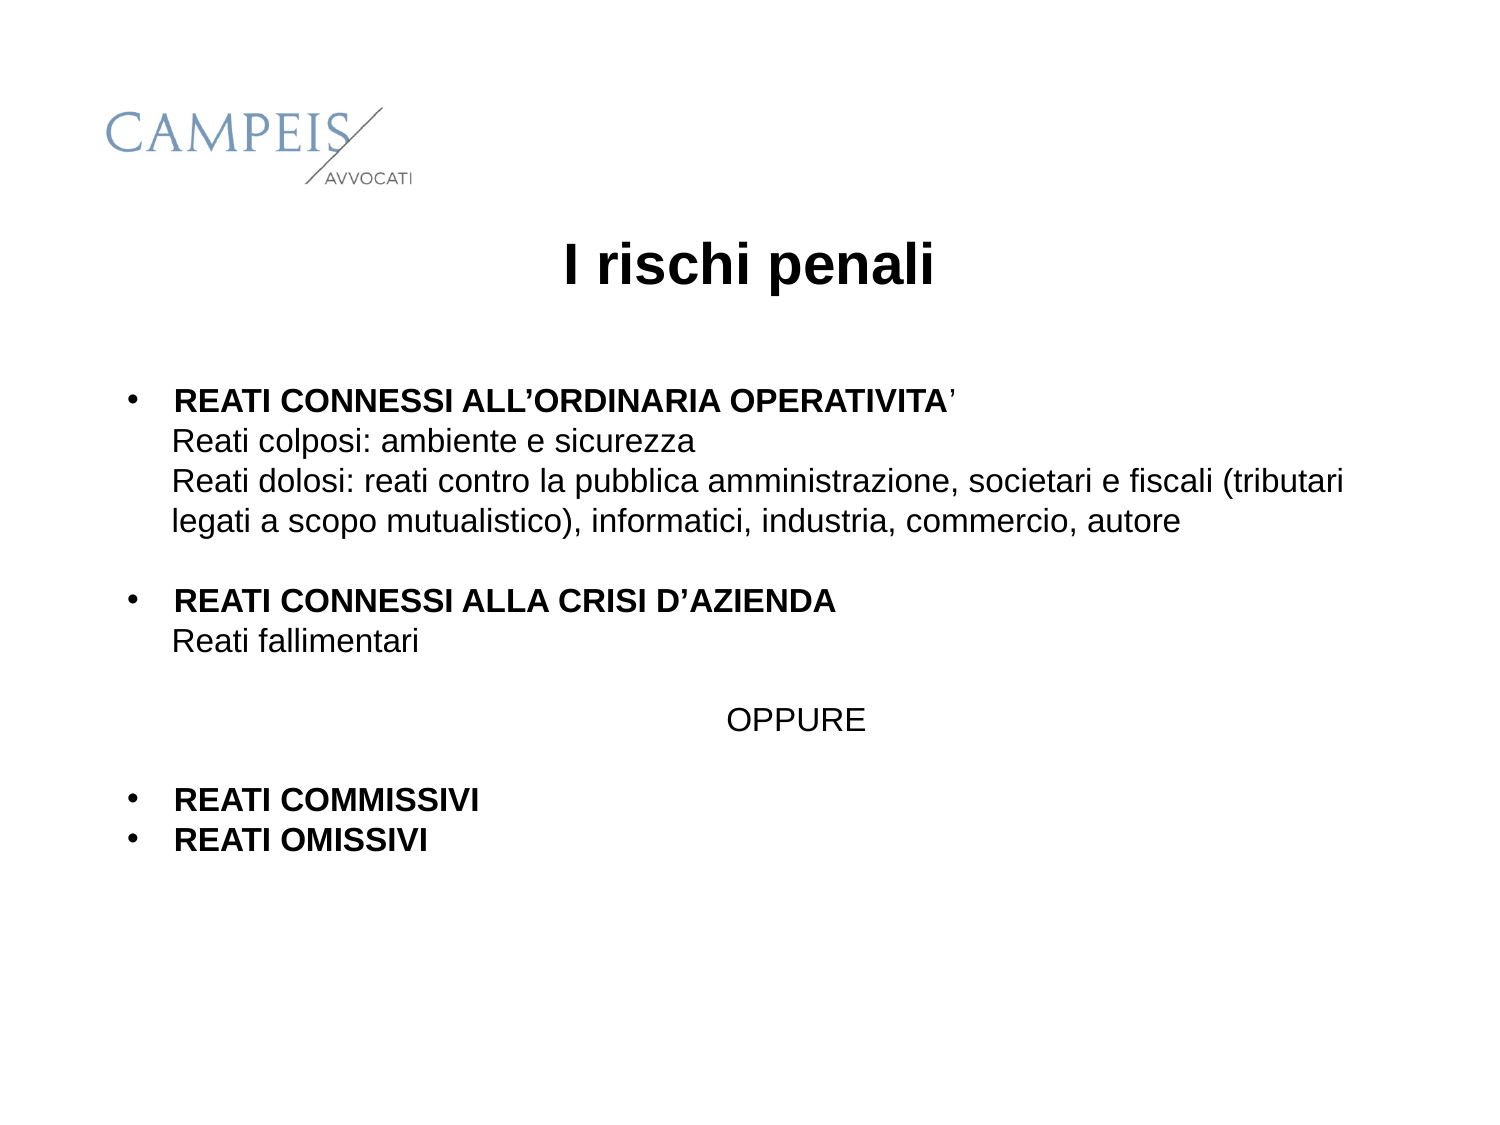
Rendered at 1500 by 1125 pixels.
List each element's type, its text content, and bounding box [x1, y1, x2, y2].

picture [0, 1, 1237, 184]
text_box REATI CONNESSI ALL’ORDINARIA OPERATIVITA’ Reati colposi: ambiente e sicurezza Reati dolosi: reati contro la pubblica amministrazione, societari e fiscali (tributari legati a scopo mutualistico), informatici, industria, commercio, autore REATI CONNESSI ALLA CRISI D’AZIENDA Reati fallimentari OPPURE REATI COMMISSIVI REATI OMISSIVI [112, 331, 1422, 910]
text_box I rischi penali [0, 184, 1500, 338]
